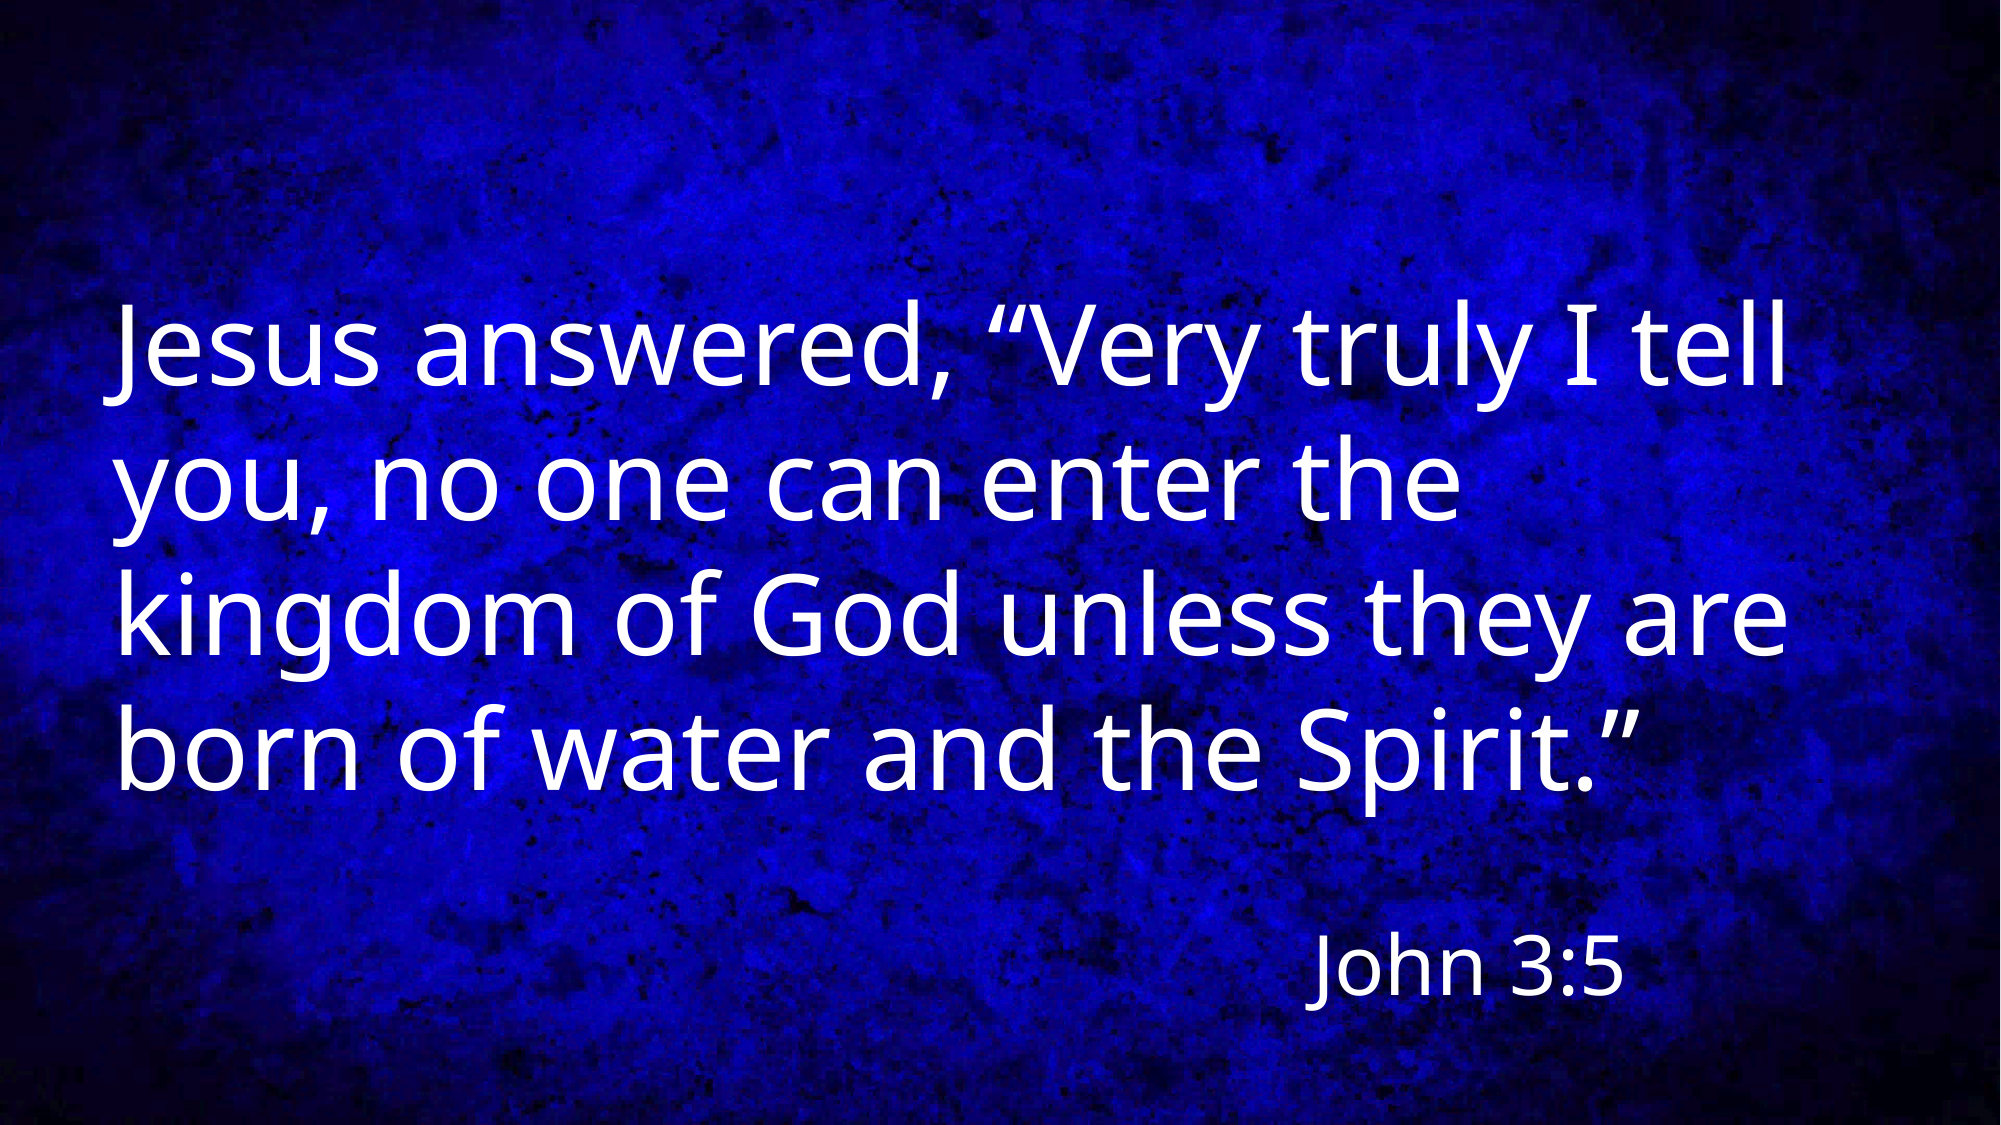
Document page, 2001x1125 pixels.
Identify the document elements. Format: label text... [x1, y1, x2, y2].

picture [0, 0, 2001, 1125]
title Jesus answered, “Very truly I tell you, no one can enter the kingdom of God unless they are born of water and the Spirit.” John 3:5 [97, 68, 1910, 1026]
